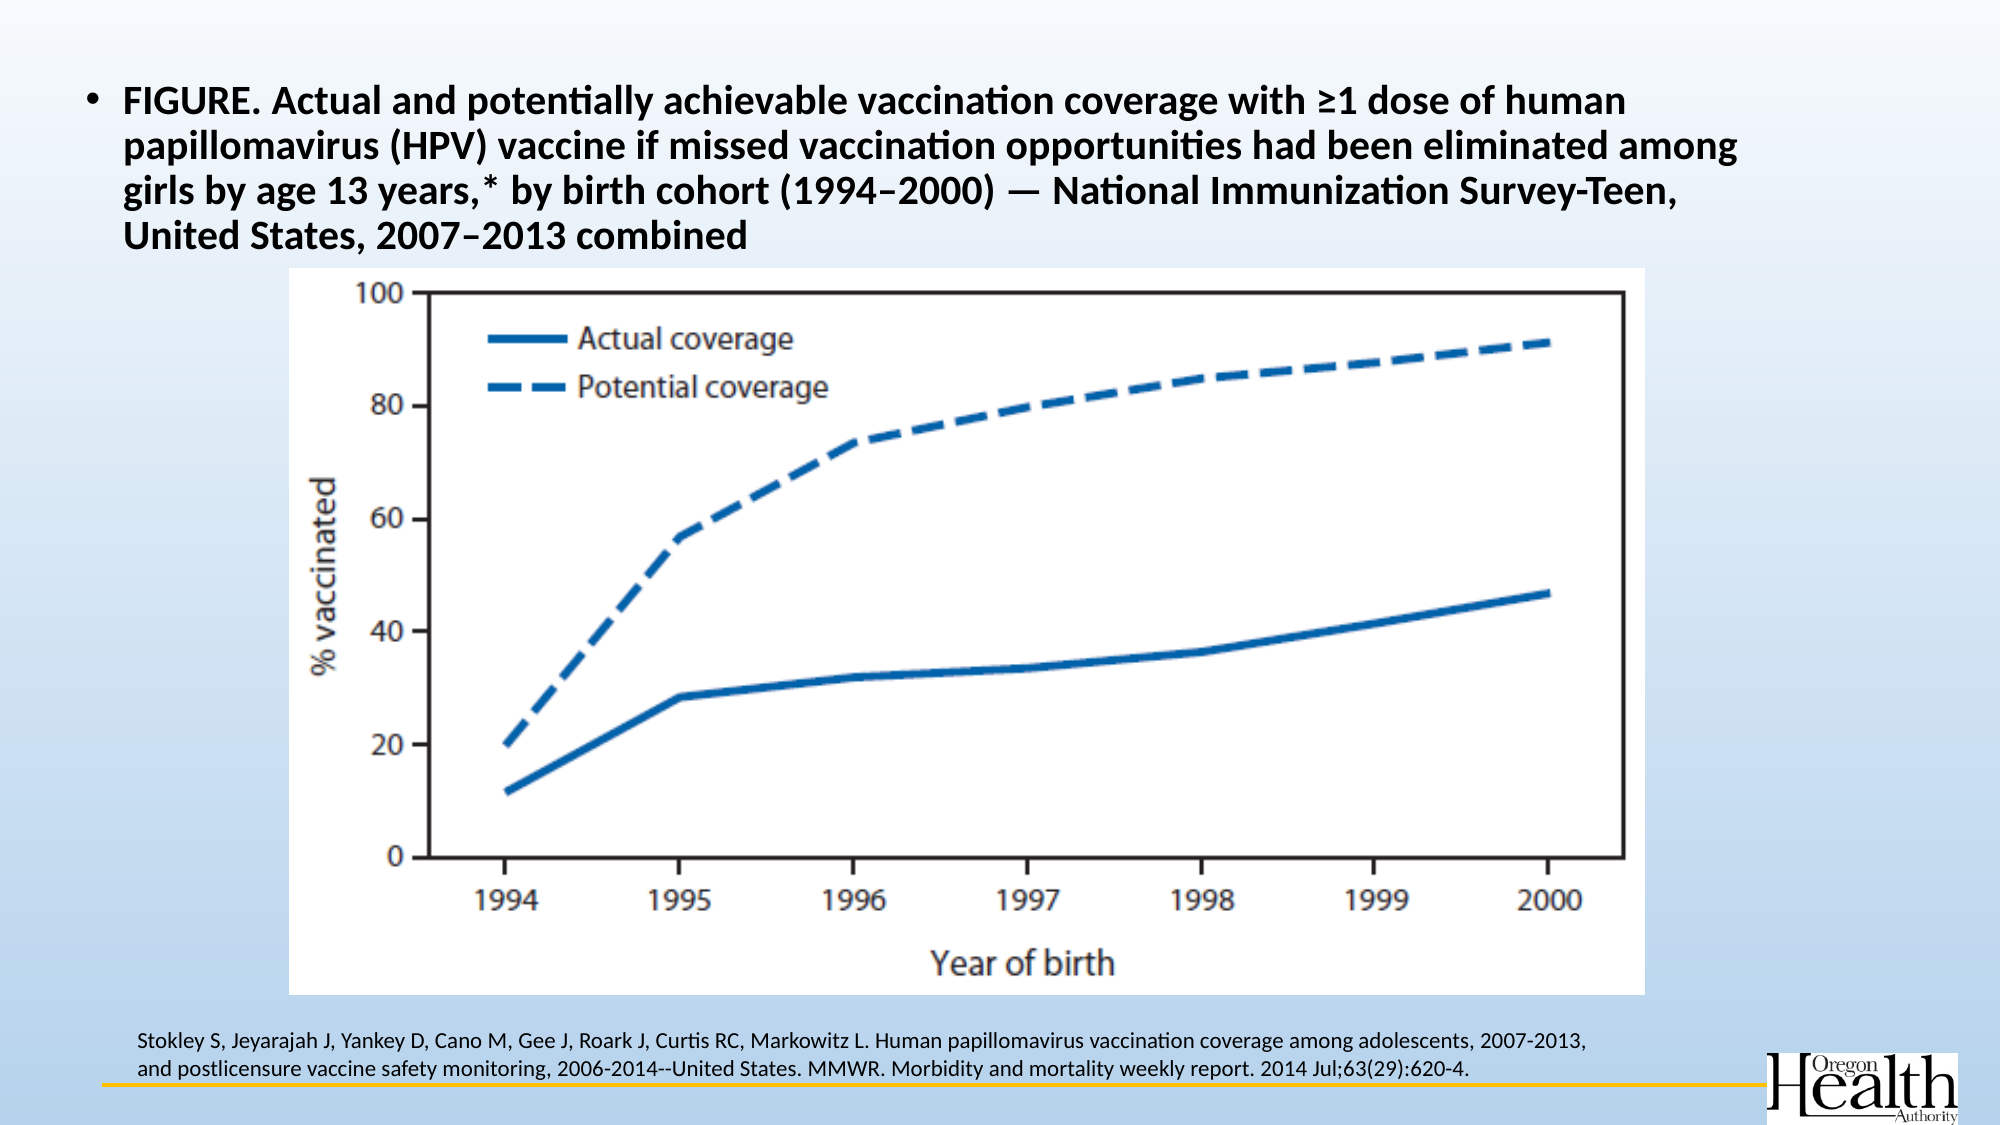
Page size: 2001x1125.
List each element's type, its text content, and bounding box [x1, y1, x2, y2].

picture [1767, 1053, 1958, 1125]
text_box Stokley S, Jeyarajah J, Yankey D, Cano M, Gee J, Roark J, Curtis RC, Markowitz L. Human papillomavirus vaccination coverage among adolescents, 2007-2013, and postlicensure vaccine safety monitoring, 2006-2014--United States. MMWR. Morbidity and mortality weekly report. 2014 Jul;63(29):620-4. [122, 1018, 1610, 1083]
list FIGURE. Actual and potentially achievable vaccination coverage with ≥1 dose of human papillomavirus (HPV) vaccine if missed vaccination opportunities had been eliminated among girls by age 13 years,* by birth cohort (1994–2000) — National Immunization Survey-Teen, United States, 2007–2013 combined [70, 71, 1796, 785]
picture [289, 268, 1645, 995]
